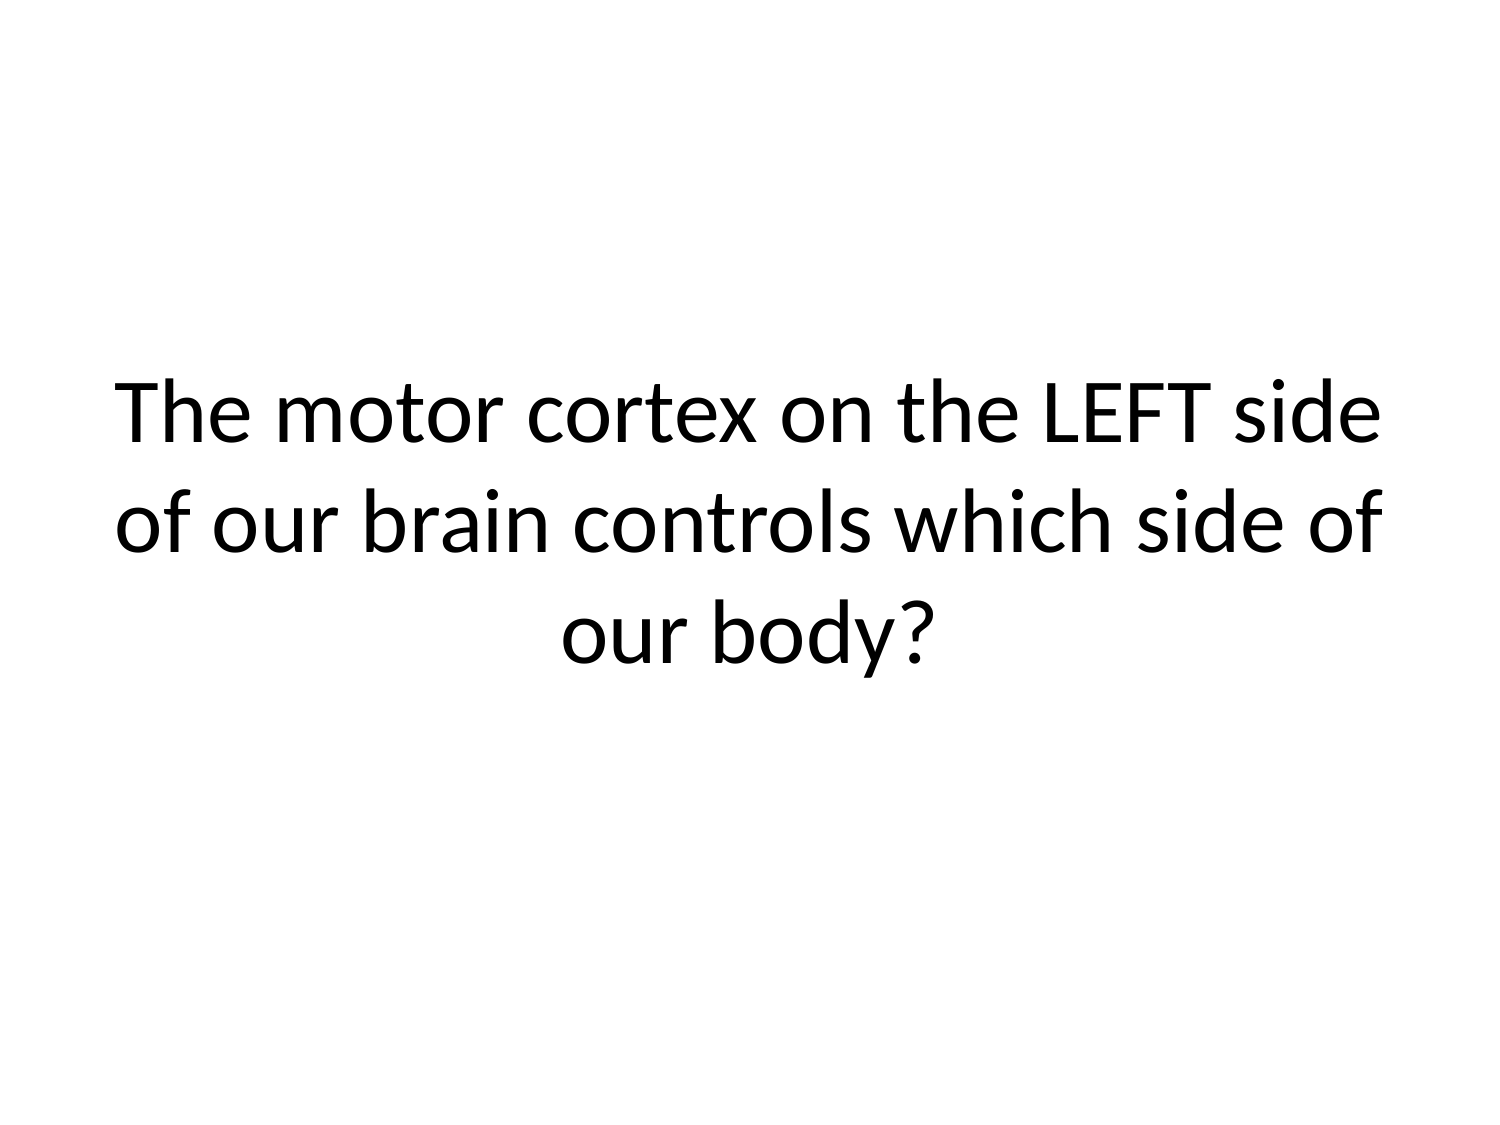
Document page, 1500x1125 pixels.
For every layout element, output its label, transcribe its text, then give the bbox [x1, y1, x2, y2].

title The motor cortex on the LEFT side of our brain controls which side of our body? [75, 45, 1425, 988]
